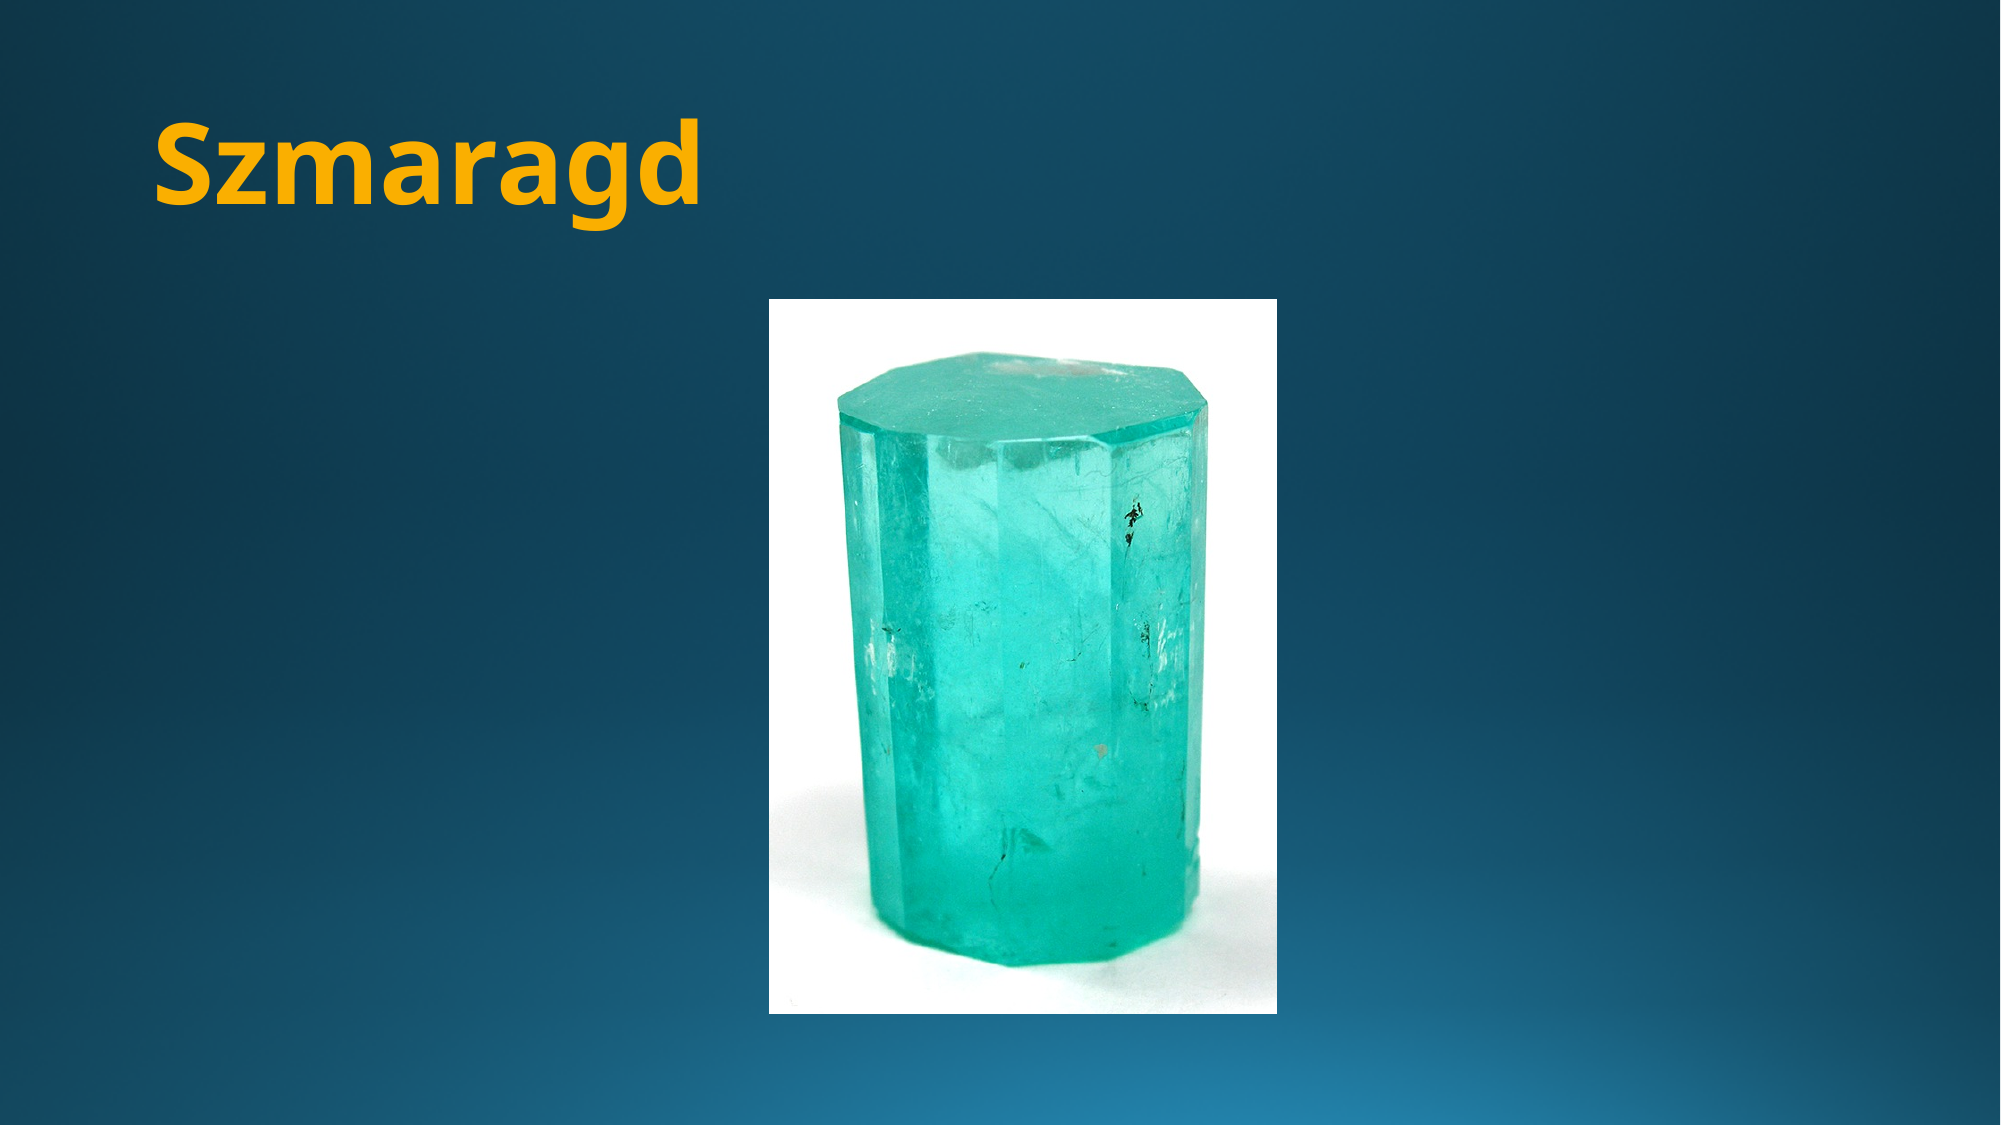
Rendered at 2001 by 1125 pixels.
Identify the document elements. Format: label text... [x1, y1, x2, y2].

picture [0, 0, 2001, 1125]
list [769, 299, 1277, 1014]
title Szmaragd [137, 59, 1863, 278]
